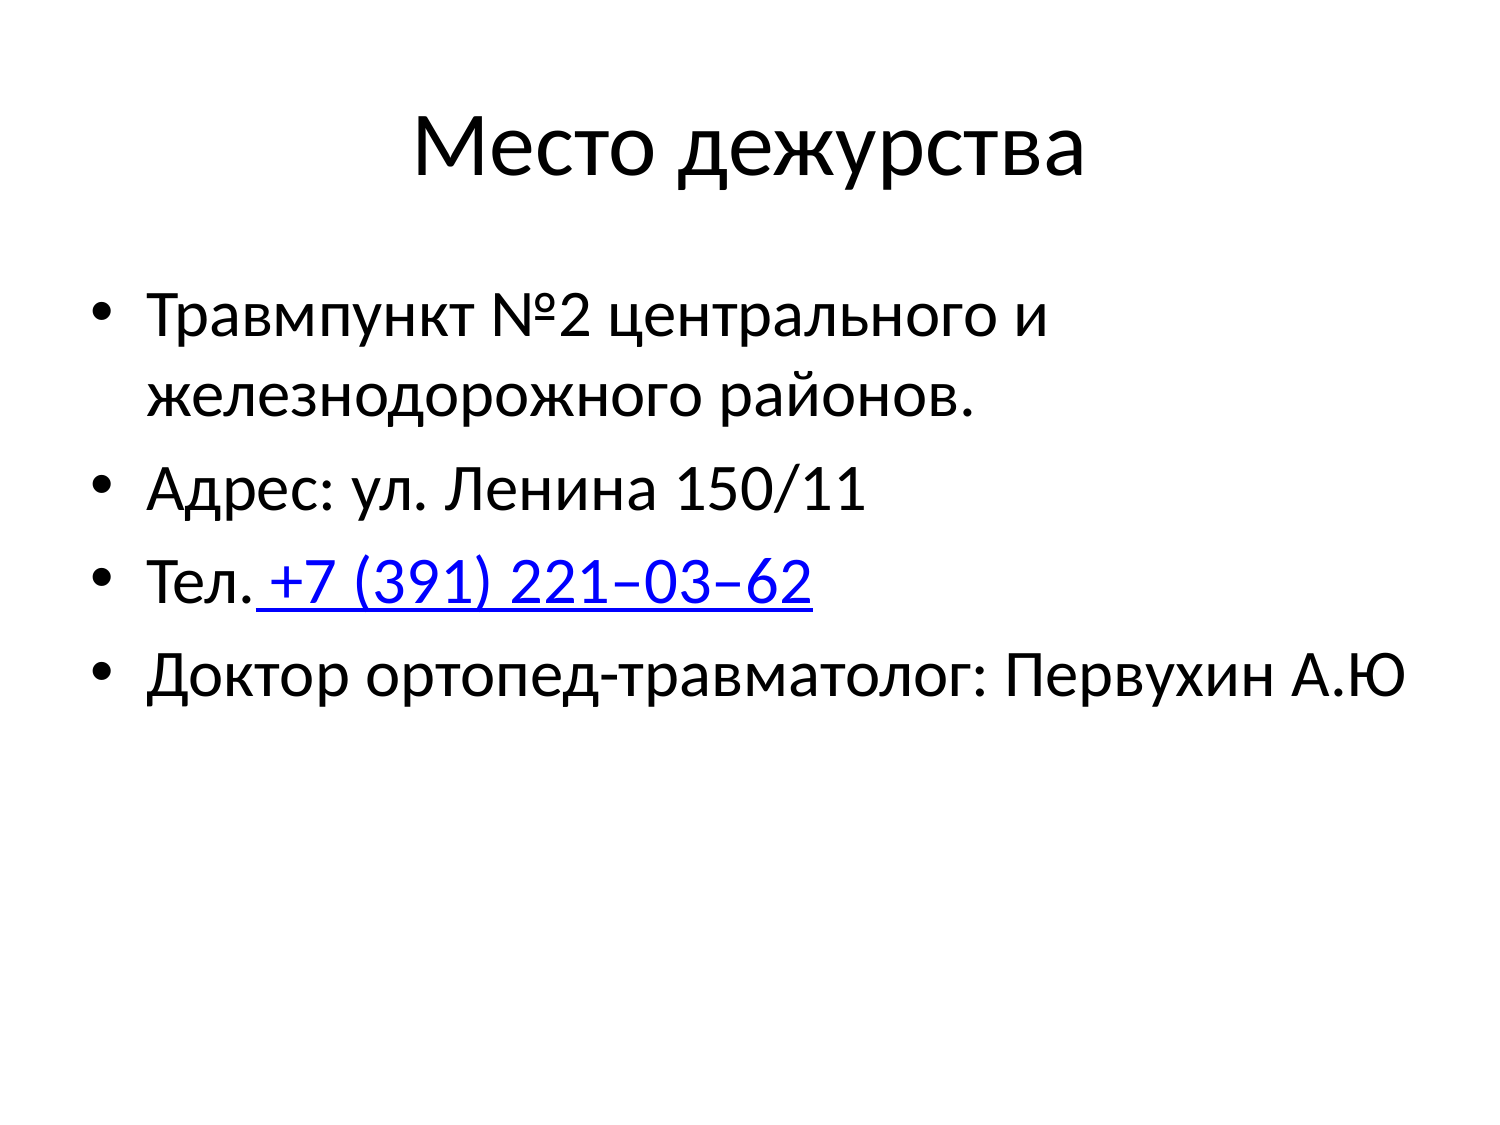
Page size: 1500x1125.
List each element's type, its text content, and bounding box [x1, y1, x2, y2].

title Место дежурства [75, 45, 1425, 233]
list Травмпункт №2 центрального и железнодорожного районов. Адрес: ул. Ленина 150/11 Тел. +7 (391) 221‒03‒62 Доктор ортопед-травматолог: Первухин А.Ю [75, 262, 1425, 1005]
